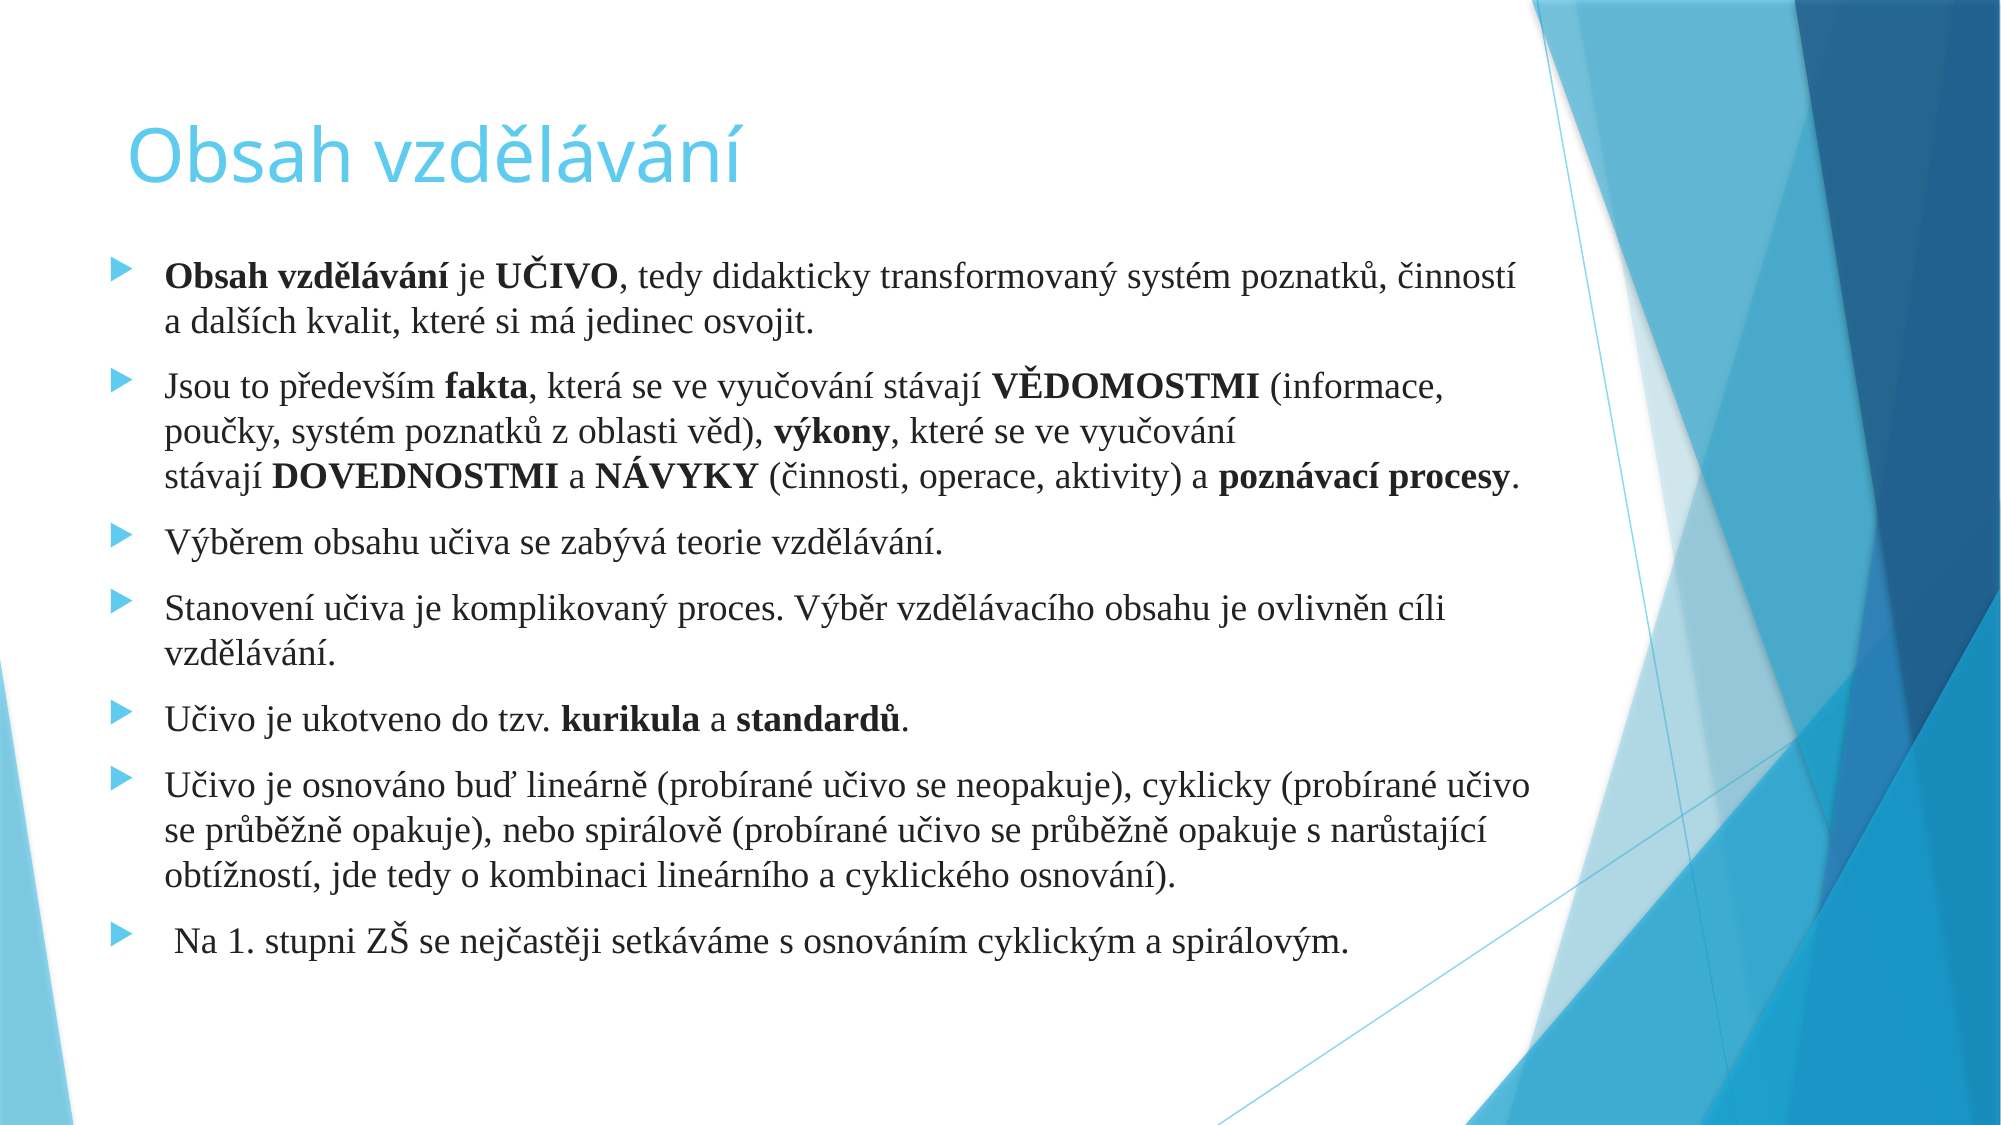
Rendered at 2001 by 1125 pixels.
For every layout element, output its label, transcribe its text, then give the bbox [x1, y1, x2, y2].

list Obsah vzdělávání je UČIVO, tedy didakticky transformovaný systém poznatků, činností a dalších kvalit, které si má jedinec osvojit. Jsou to především fakta, která se ve vyučování stávají VĚDOMOSTMI (informace, poučky, systém poznatků z oblasti věd), výkony, které se ve vyučování stávají DOVEDNOSTMI a NÁVYKY (činnosti, operace, aktivity) a poznávací procesy. Výběrem obsahu učiva se zabývá teorie vzdělávání. Stanovení učiva je komplikovaný proces. Výběr vzdělávacího obsahu je ovlivněn cíli vzdělávání. Učivo je ukotveno do tzv. kurikula a standardů. Učivo je osnováno buď lineárně (probírané učivo se neopakuje), cyklicky (probírané učivo se průběžně opakuje), nebo spirálově (probírané učivo se průběžně opakuje s narůstající obtížností, jde tedy o kombinaci lineárního a cyklického osnování). Na 1. stupni ZŠ se nejčastěji setkáváme s osnováním cyklickým a spirálovým. [93, 243, 1557, 1025]
title Obsah vzdělávání [111, 99, 1522, 243]
